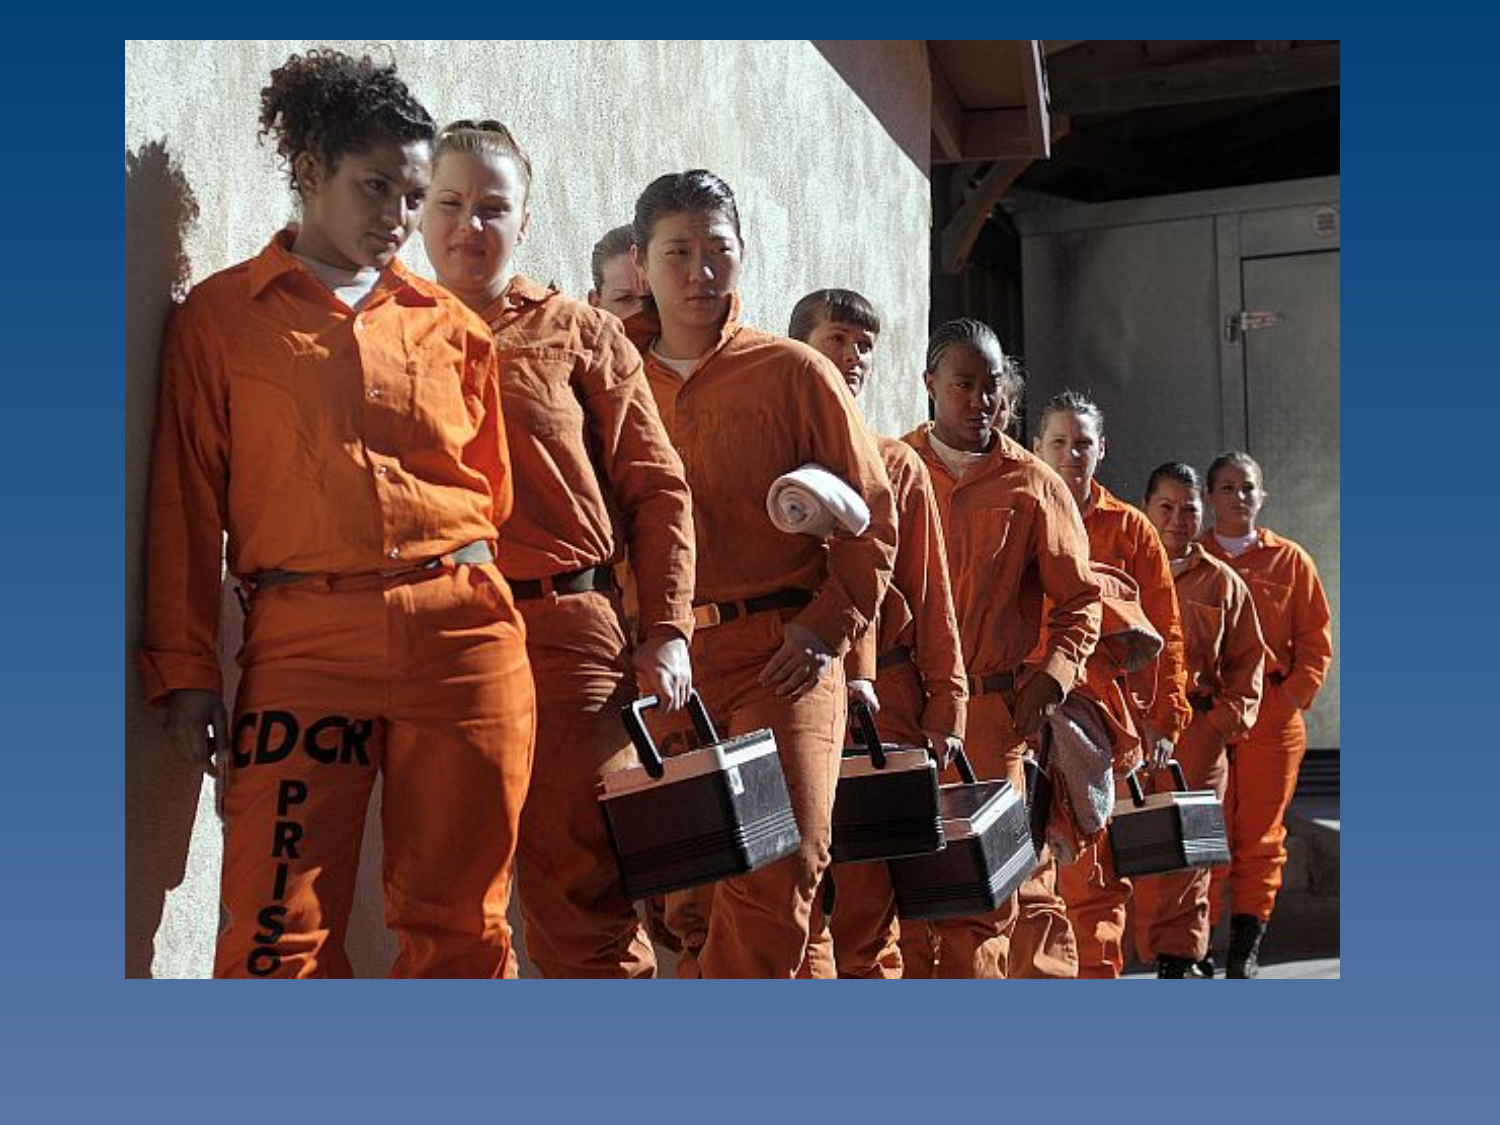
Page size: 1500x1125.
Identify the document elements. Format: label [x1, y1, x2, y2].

picture [124, 40, 1341, 979]
